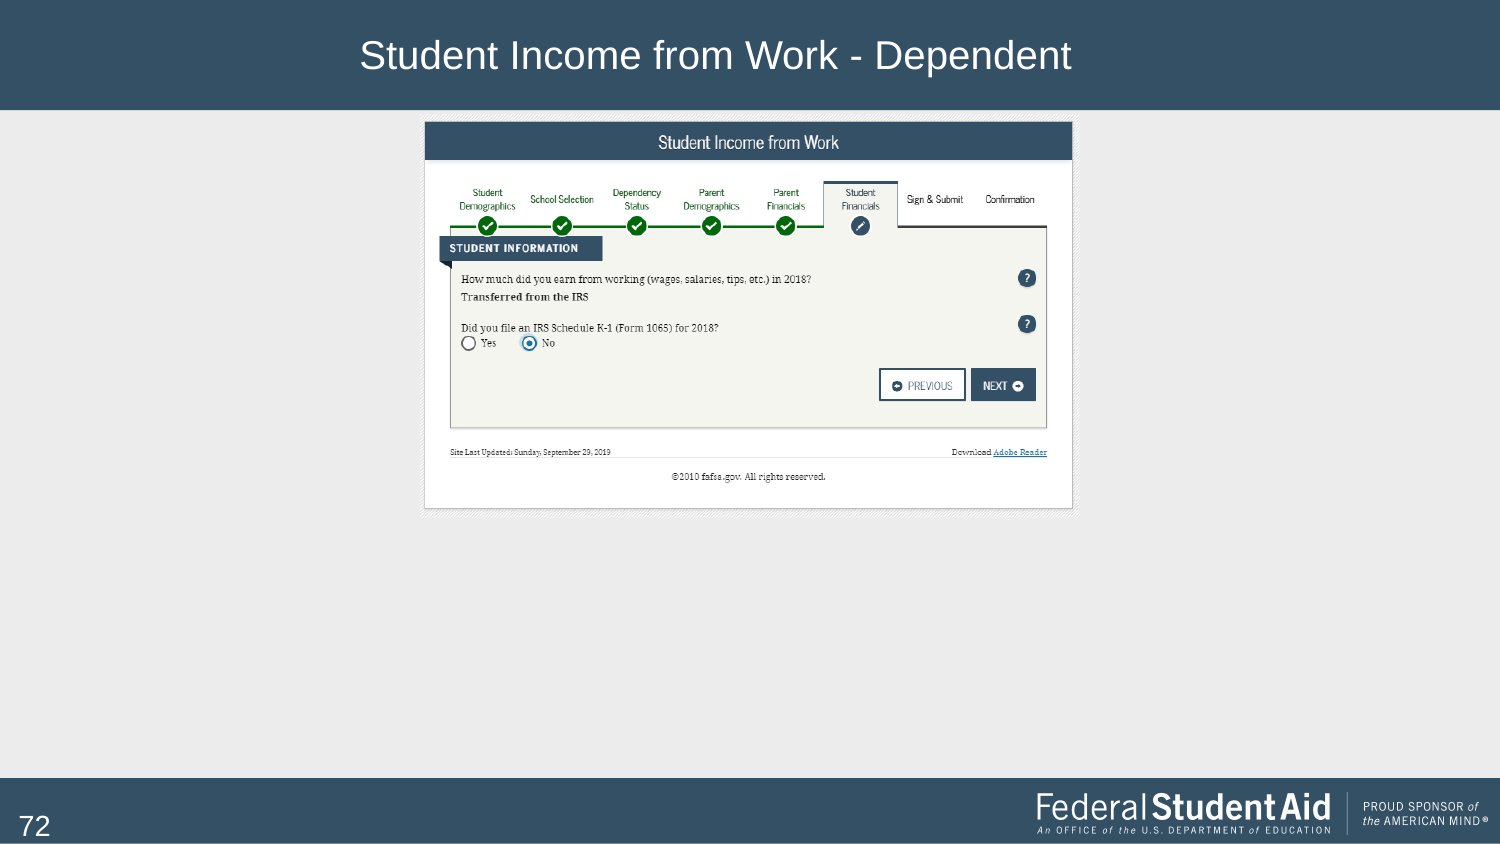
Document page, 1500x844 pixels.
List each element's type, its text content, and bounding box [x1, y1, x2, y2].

picture [419, 114, 1081, 518]
picture [1037, 792, 1488, 835]
title Student Income from Work - Dependent [24, 23, 1408, 84]
